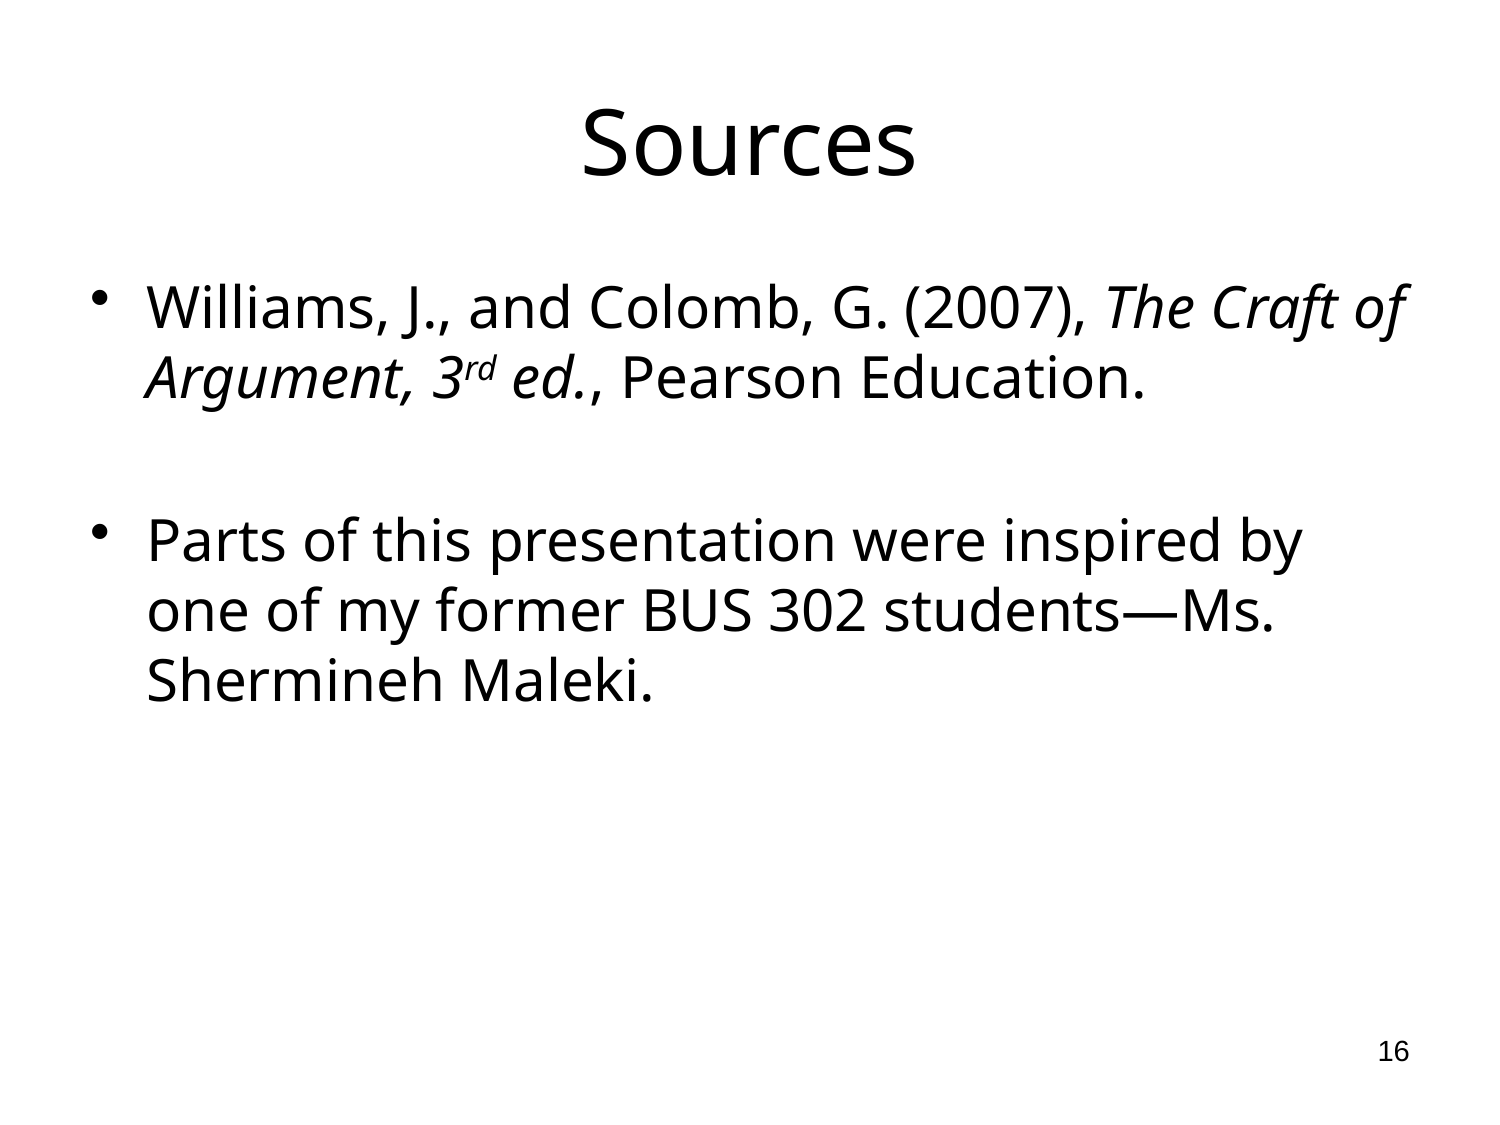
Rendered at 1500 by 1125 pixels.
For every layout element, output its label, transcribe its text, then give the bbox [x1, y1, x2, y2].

title Sources [75, 45, 1425, 233]
slide_number 16 [1074, 1024, 1425, 1103]
list Williams, J., and Colomb, G. (2007), The Craft of Argument, 3rd ed., Pearson Education. Parts of this presentation were inspired by one of my former BUS 302 students—Ms. Shermineh Maleki. [75, 262, 1425, 1005]
